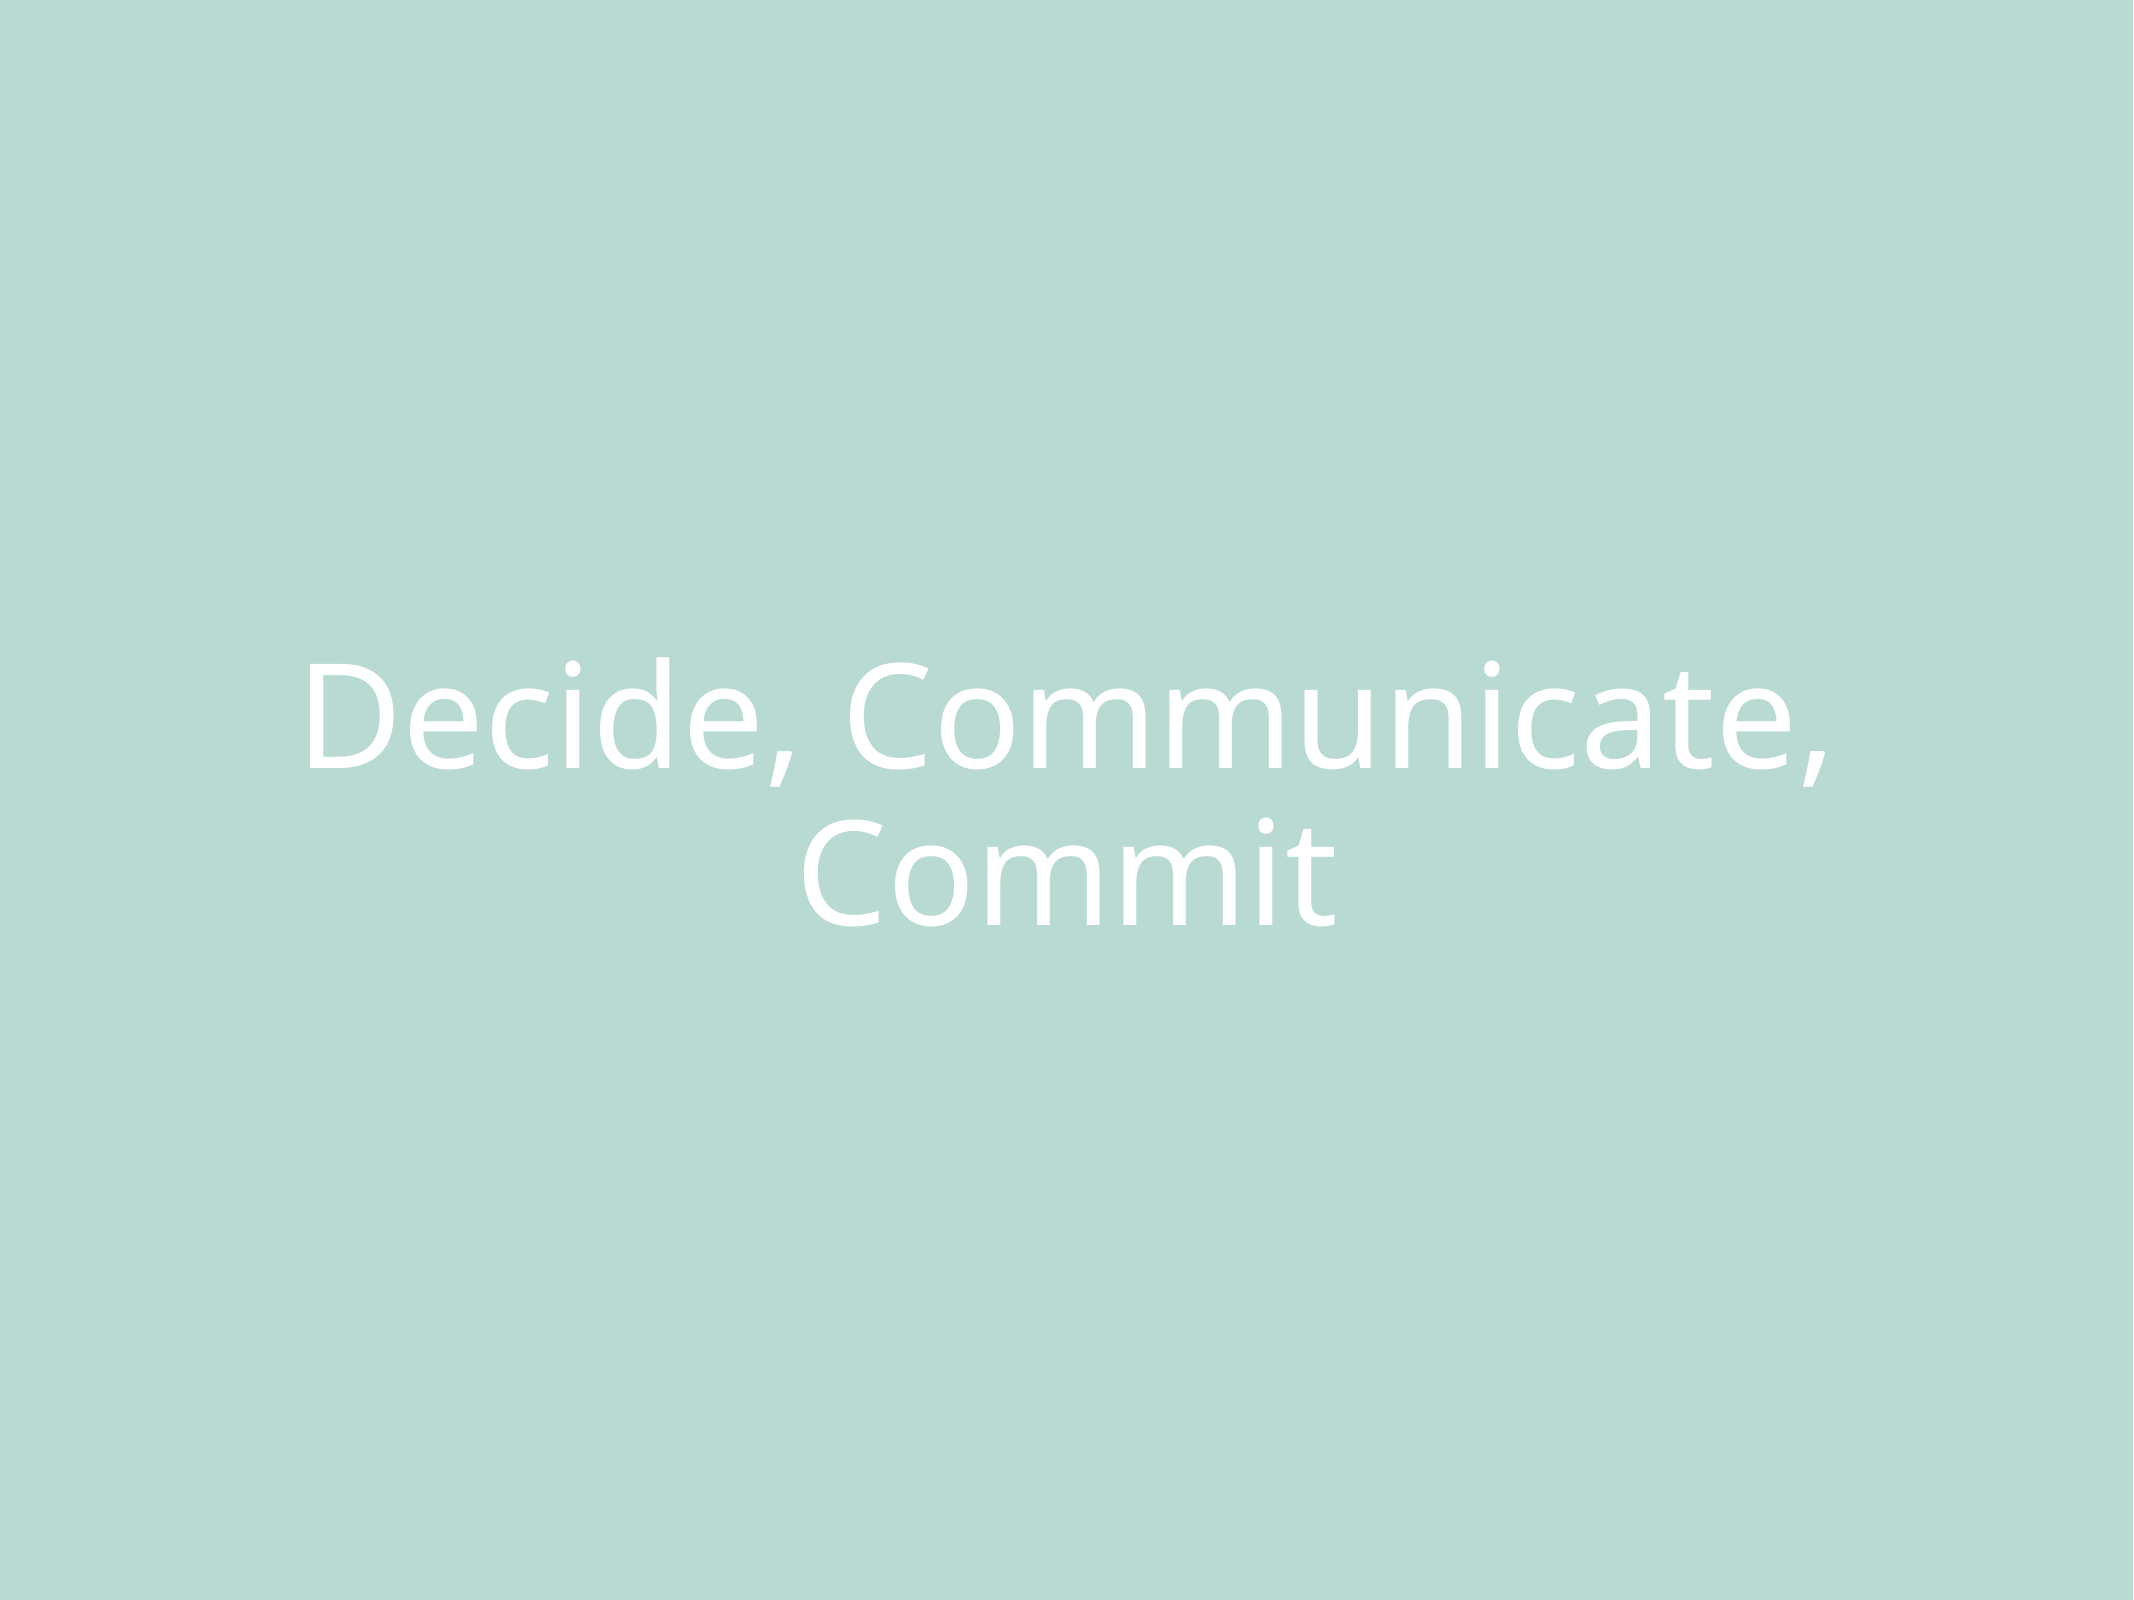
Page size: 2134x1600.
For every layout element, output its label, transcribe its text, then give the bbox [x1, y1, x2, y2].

title Decide, Communicate, Commit [82, 601, 2051, 999]
